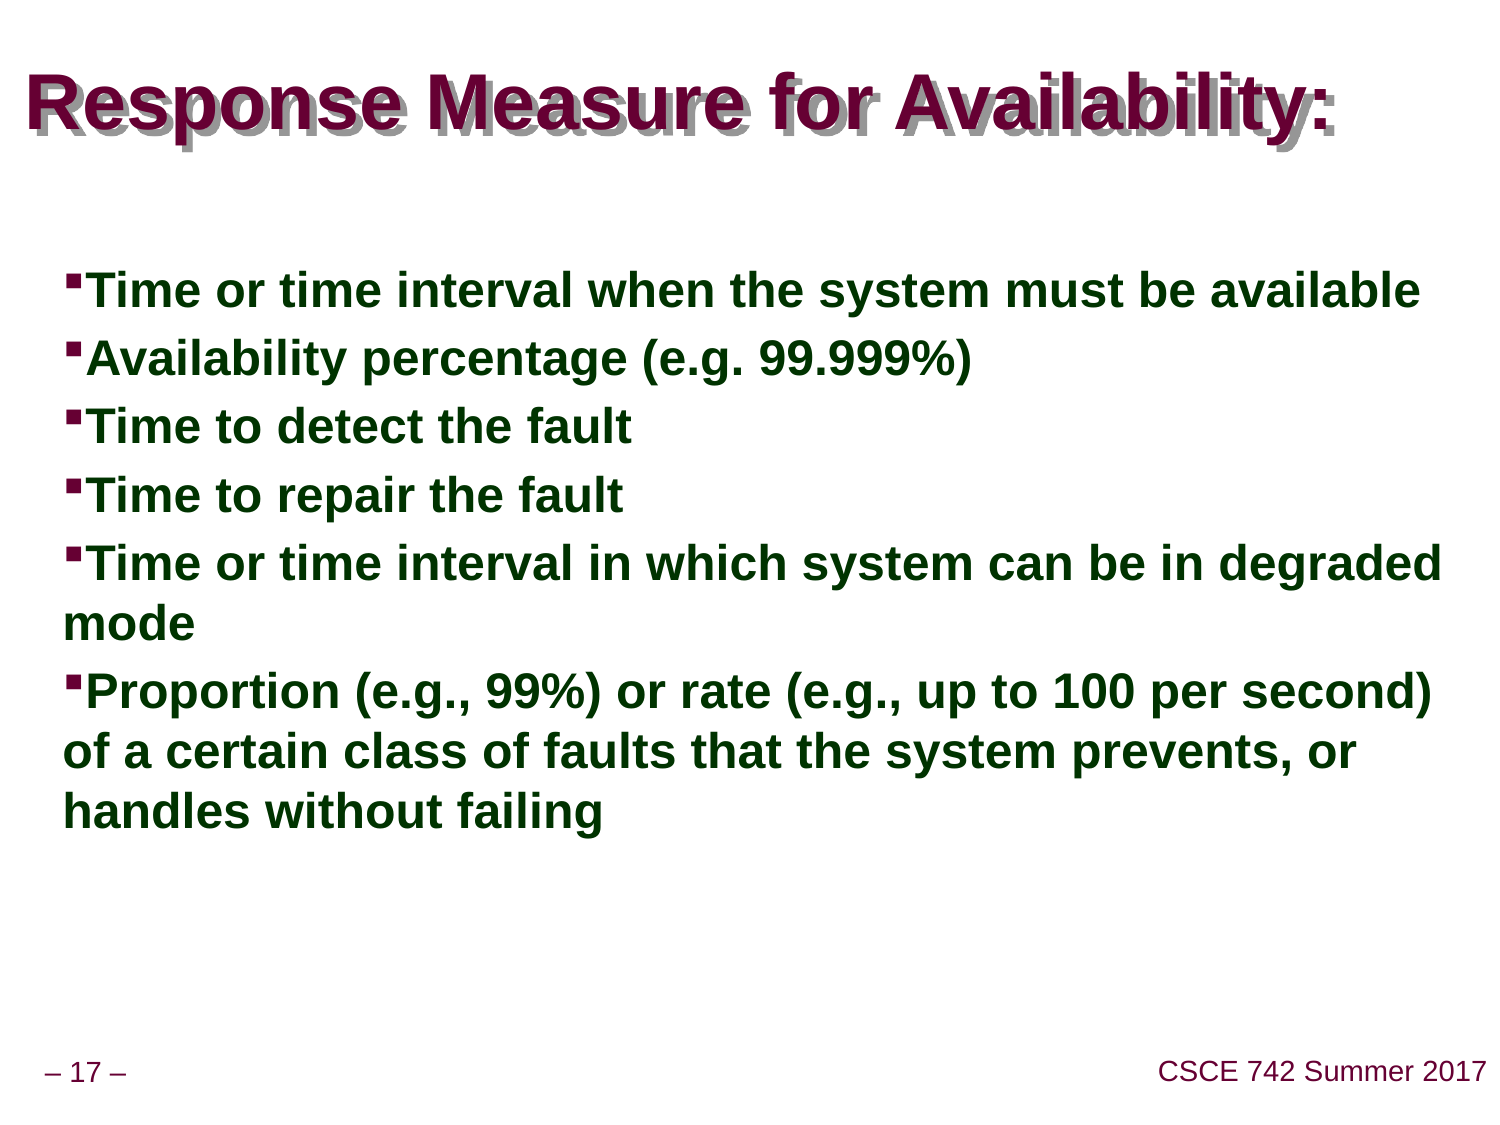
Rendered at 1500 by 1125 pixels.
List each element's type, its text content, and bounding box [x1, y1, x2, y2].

list Time or time interval when the system must be available Availability percentage (e.g. 99.999%) Time to detect the fault Time to repair the fault Time or time interval in which system can be in degraded mode Proportion (e.g., 99%) or rate (e.g., up to 100 per second) of a certain class of faults that the system prevents, or handles without failing [47, 249, 1463, 1058]
title Response Measure for Availability: [24, 40, 1497, 169]
